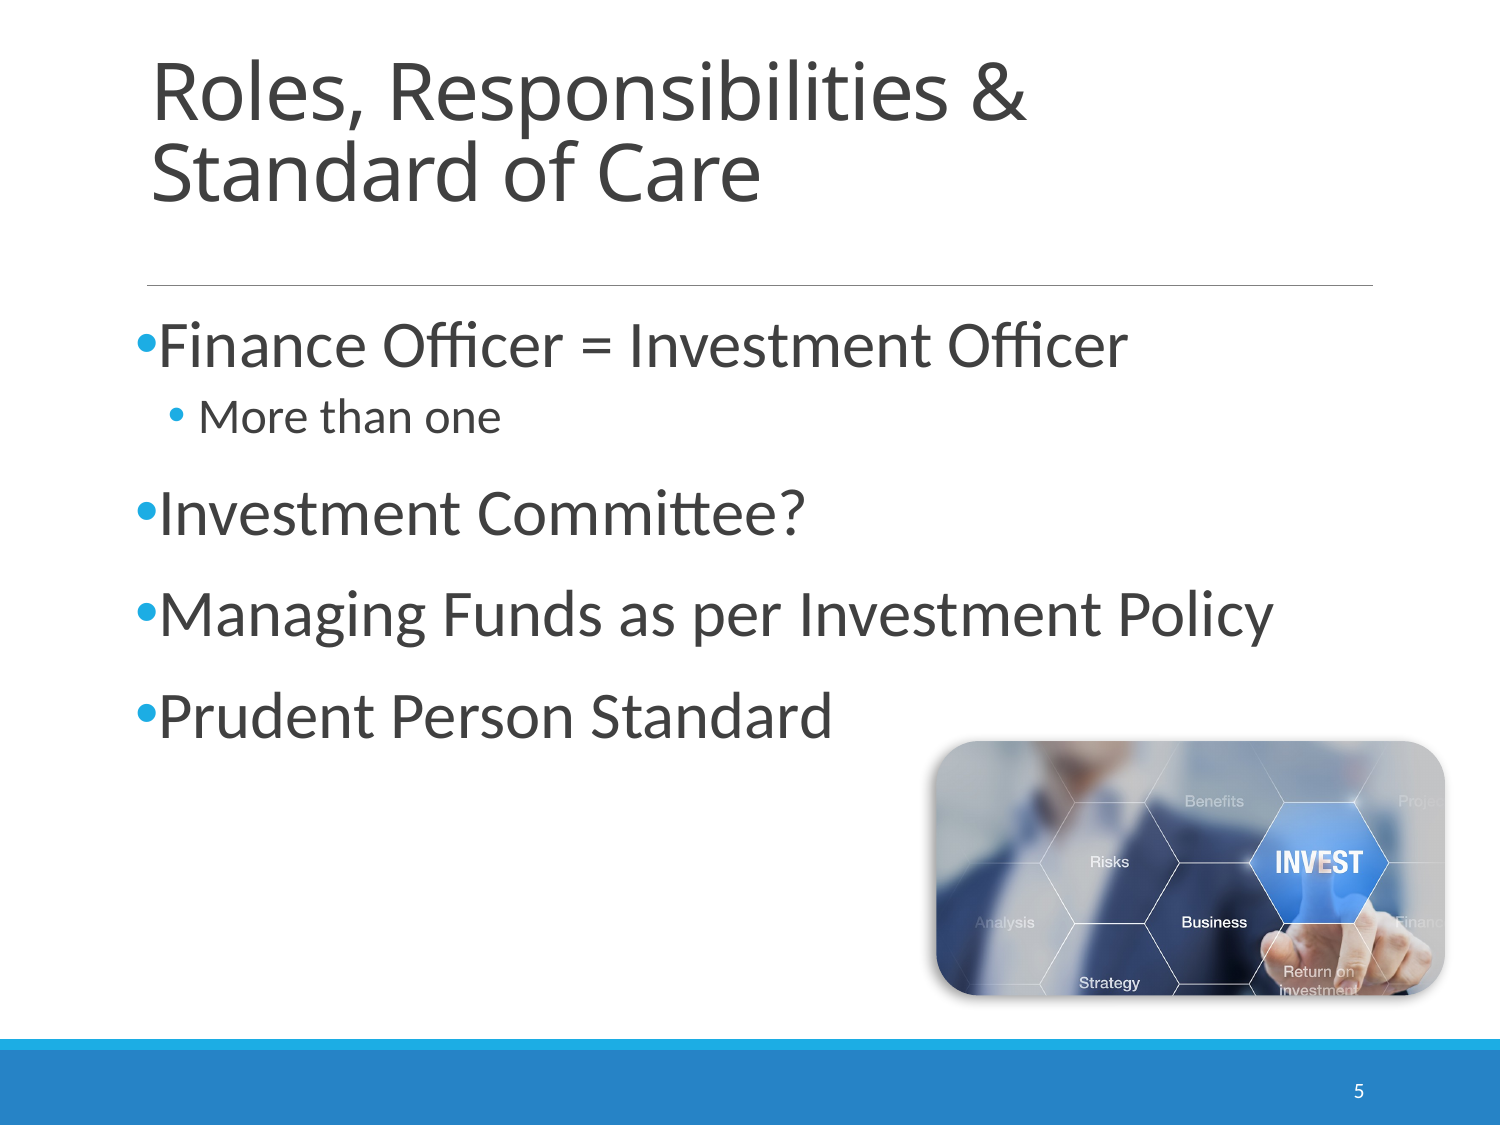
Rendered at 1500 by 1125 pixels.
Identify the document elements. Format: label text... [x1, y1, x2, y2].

title Roles, Responsibilities & Standard of Care [135, 47, 1373, 226]
picture [935, 740, 1446, 996]
list Finance Officer = Investment Officer More than one Investment Committee? Managing Funds as per Investment Policy Prudent Person Standard [135, 302, 1373, 963]
slide_number 5 [1218, 1059, 1380, 1120]
